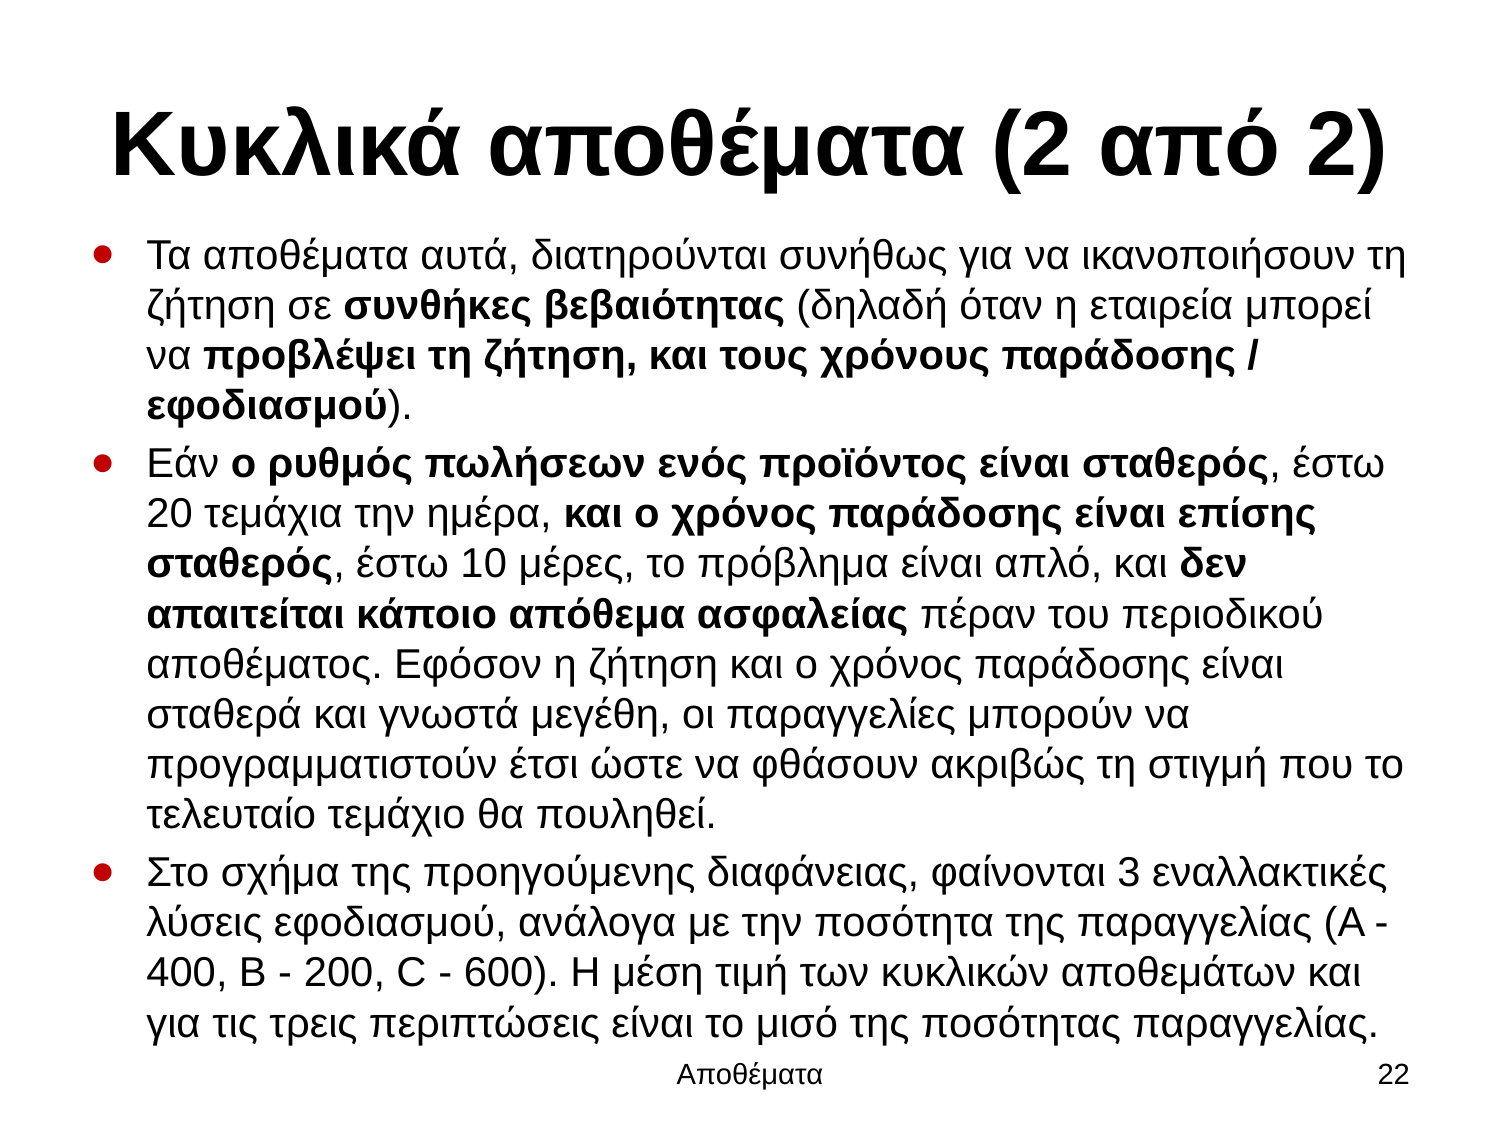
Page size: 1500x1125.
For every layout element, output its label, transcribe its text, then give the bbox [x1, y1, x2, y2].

slide_number 22 [1074, 1042, 1425, 1103]
list Τα αποθέματα αυτά, διατηρούνται συνήθως για να ικανοποιήσουν τη ζήτηση σε συνθήκες βεβαιότητας (δηλαδή όταν η εταιρεία μπορεί να προβλέψει τη ζήτηση, και τους χρόνους παράδοσης / εφοδιασμού). Εάν ο ρυθμός πωλήσεων ενός προϊόντος είναι σταθερός, έστω 20 τεμάχια την ημέρα, και ο χρόνος παράδοσης είναι επίσης σταθερός, έστω 10 μέρες, το πρόβλημα είναι απλό, και δεν απαιτείται κάποιο απόθεμα ασφαλείας πέραν του περιοδικού αποθέματος. Εφόσον η ζήτηση και ο χρόνος παράδοσης είναι σταθερά και γνωστά μεγέθη, οι παραγγελίες μπορούν να προγραμματιστούν έτσι ώστε να φθάσουν ακριβώς τη στιγμή που το τελευταίο τεμάχιο θα πουληθεί. Στο σχήμα της προηγούμενης διαφάνειας, φαίνονται 3 εναλλακτικές λύσεις εφοδιασμού, ανάλογα με την ποσότητα της παραγγελίας (Α - 400, Β - 200, C - 600). Η μέση τιμή των κυκλικών αποθεμάτων και για τις τρεις περιπτώσεις είναι το μισό της ποσότητας παραγγελίας. [75, 219, 1425, 1059]
footer Αποθέματα [512, 1042, 988, 1103]
title Κυκλικά αποθέματα (2 από 2) [75, 45, 1425, 219]
